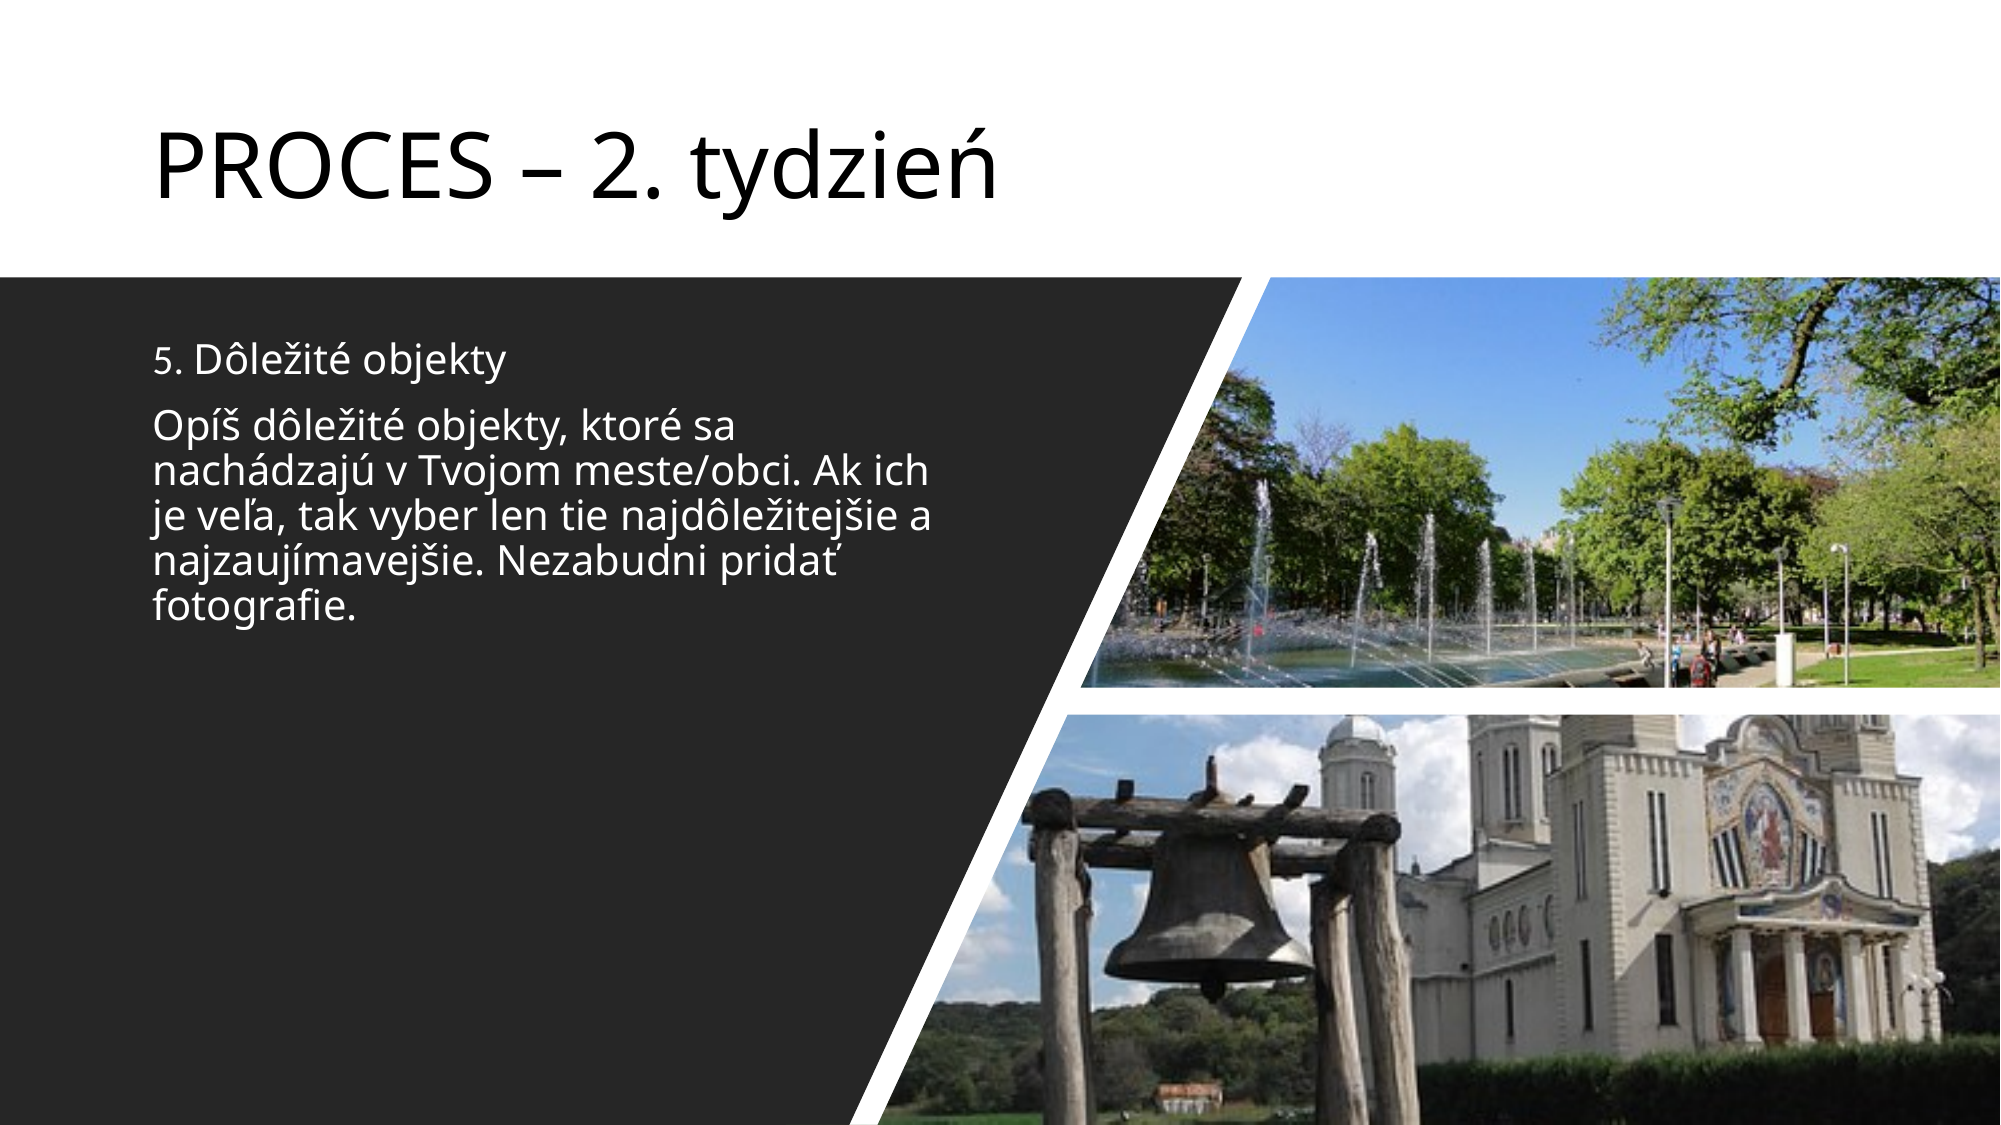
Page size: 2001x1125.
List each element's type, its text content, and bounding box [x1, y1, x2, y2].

title PROCES – 2. tydzień [137, 59, 1863, 278]
text_box [0, 276, 1080, 1125]
picture [785, 714, 2000, 1125]
picture [1080, 277, 2000, 688]
list 5. Dôležité objekty Opíš dôležité objekty, ktoré sa nachádzajú v Tvojom meste/obci. Ak ich je veľa, tak vyber len tie najdôležitejšie a najzaujímavejšie. Nezabudni pridať fotografie. [137, 330, 974, 998]
